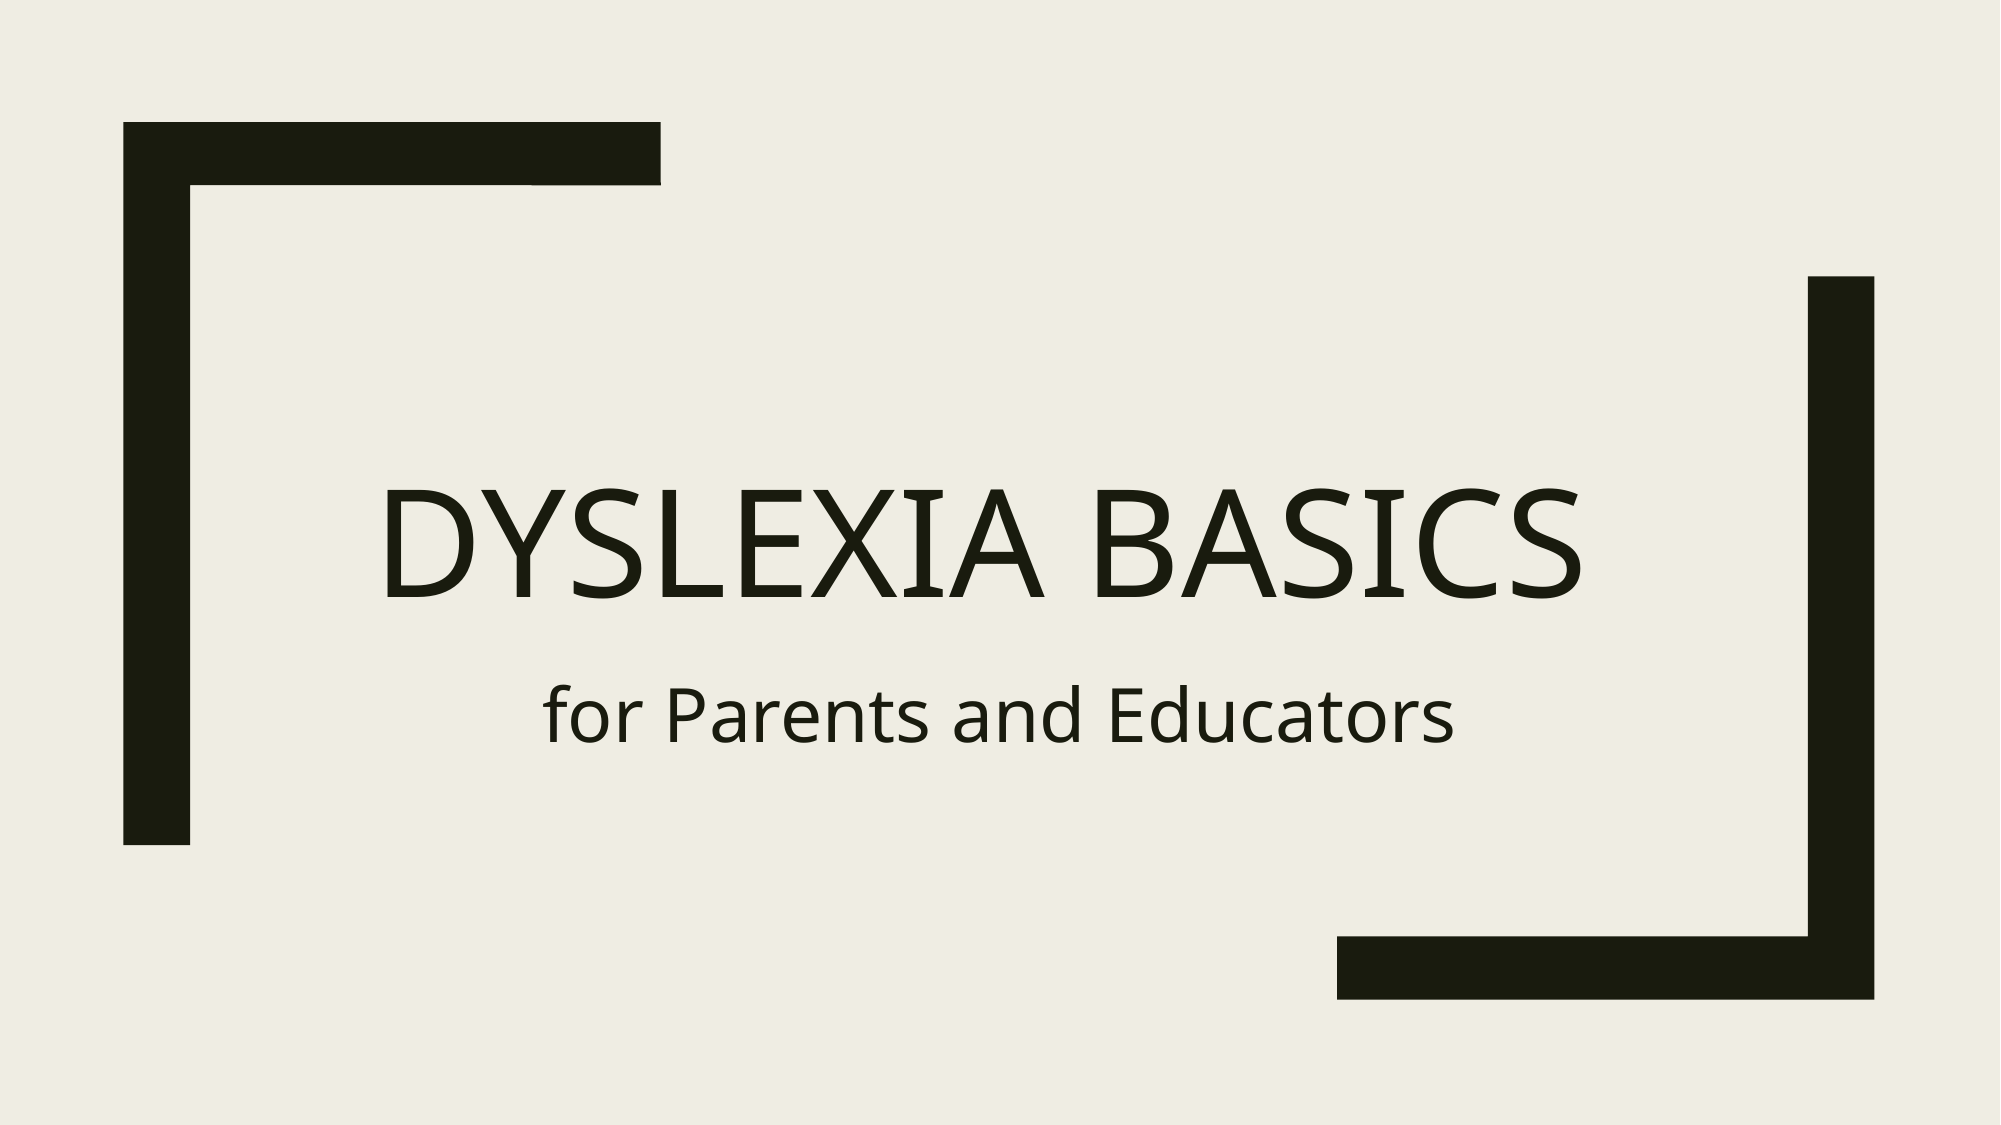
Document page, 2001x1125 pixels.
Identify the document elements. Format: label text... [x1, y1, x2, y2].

title Dyslexia basics [314, 293, 1686, 638]
subtitle for Parents and Educators [439, 649, 1561, 828]
